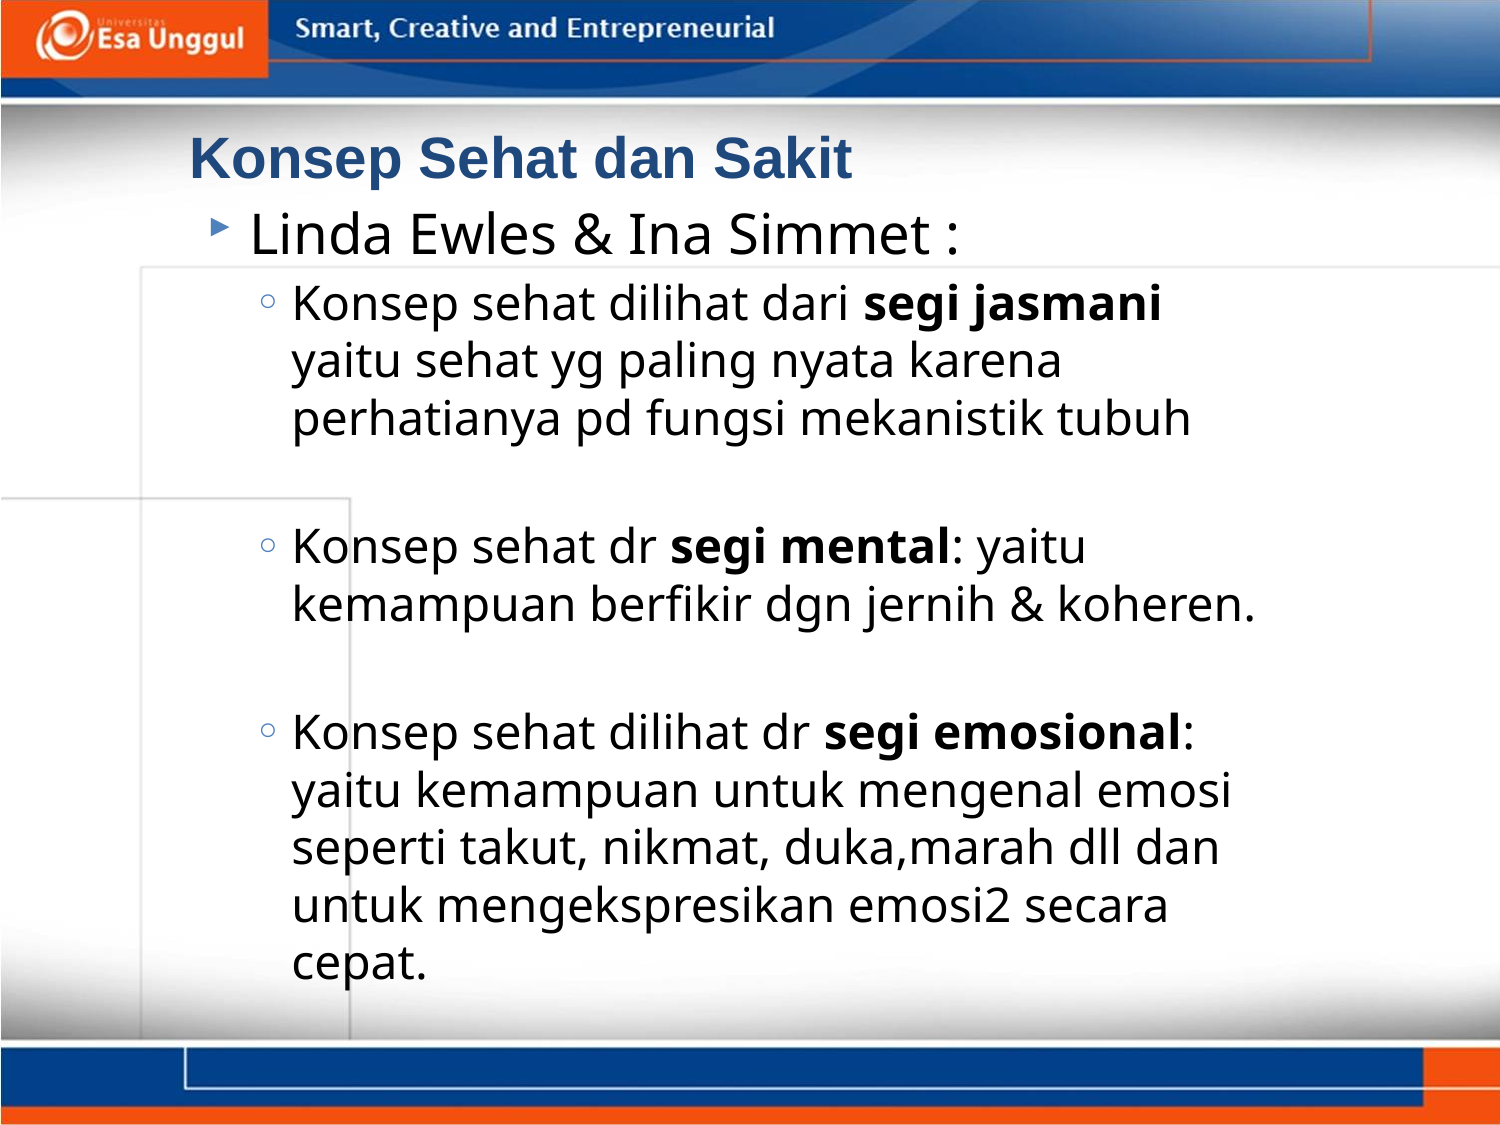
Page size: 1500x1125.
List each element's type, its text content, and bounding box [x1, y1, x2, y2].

text_box Konsep Sehat dan Sakit Linda Ewles & Ina Simmet : Konsep sehat dilihat dari segi jasmani yaitu sehat yg paling nyata karena perhatianya pd fungsi mekanistik tubuh Konsep sehat dr segi mental: yaitu kemampuan berfikir dgn jernih & koheren. Konsep sehat dilihat dr segi emosional: yaitu kemampuan untuk mengenal emosi seperti takut, nikmat, duka,marah dll dan untuk mengekspresikan emosi2 secara cepat. [174, 112, 1300, 997]
picture [0, 0, 1500, 1125]
